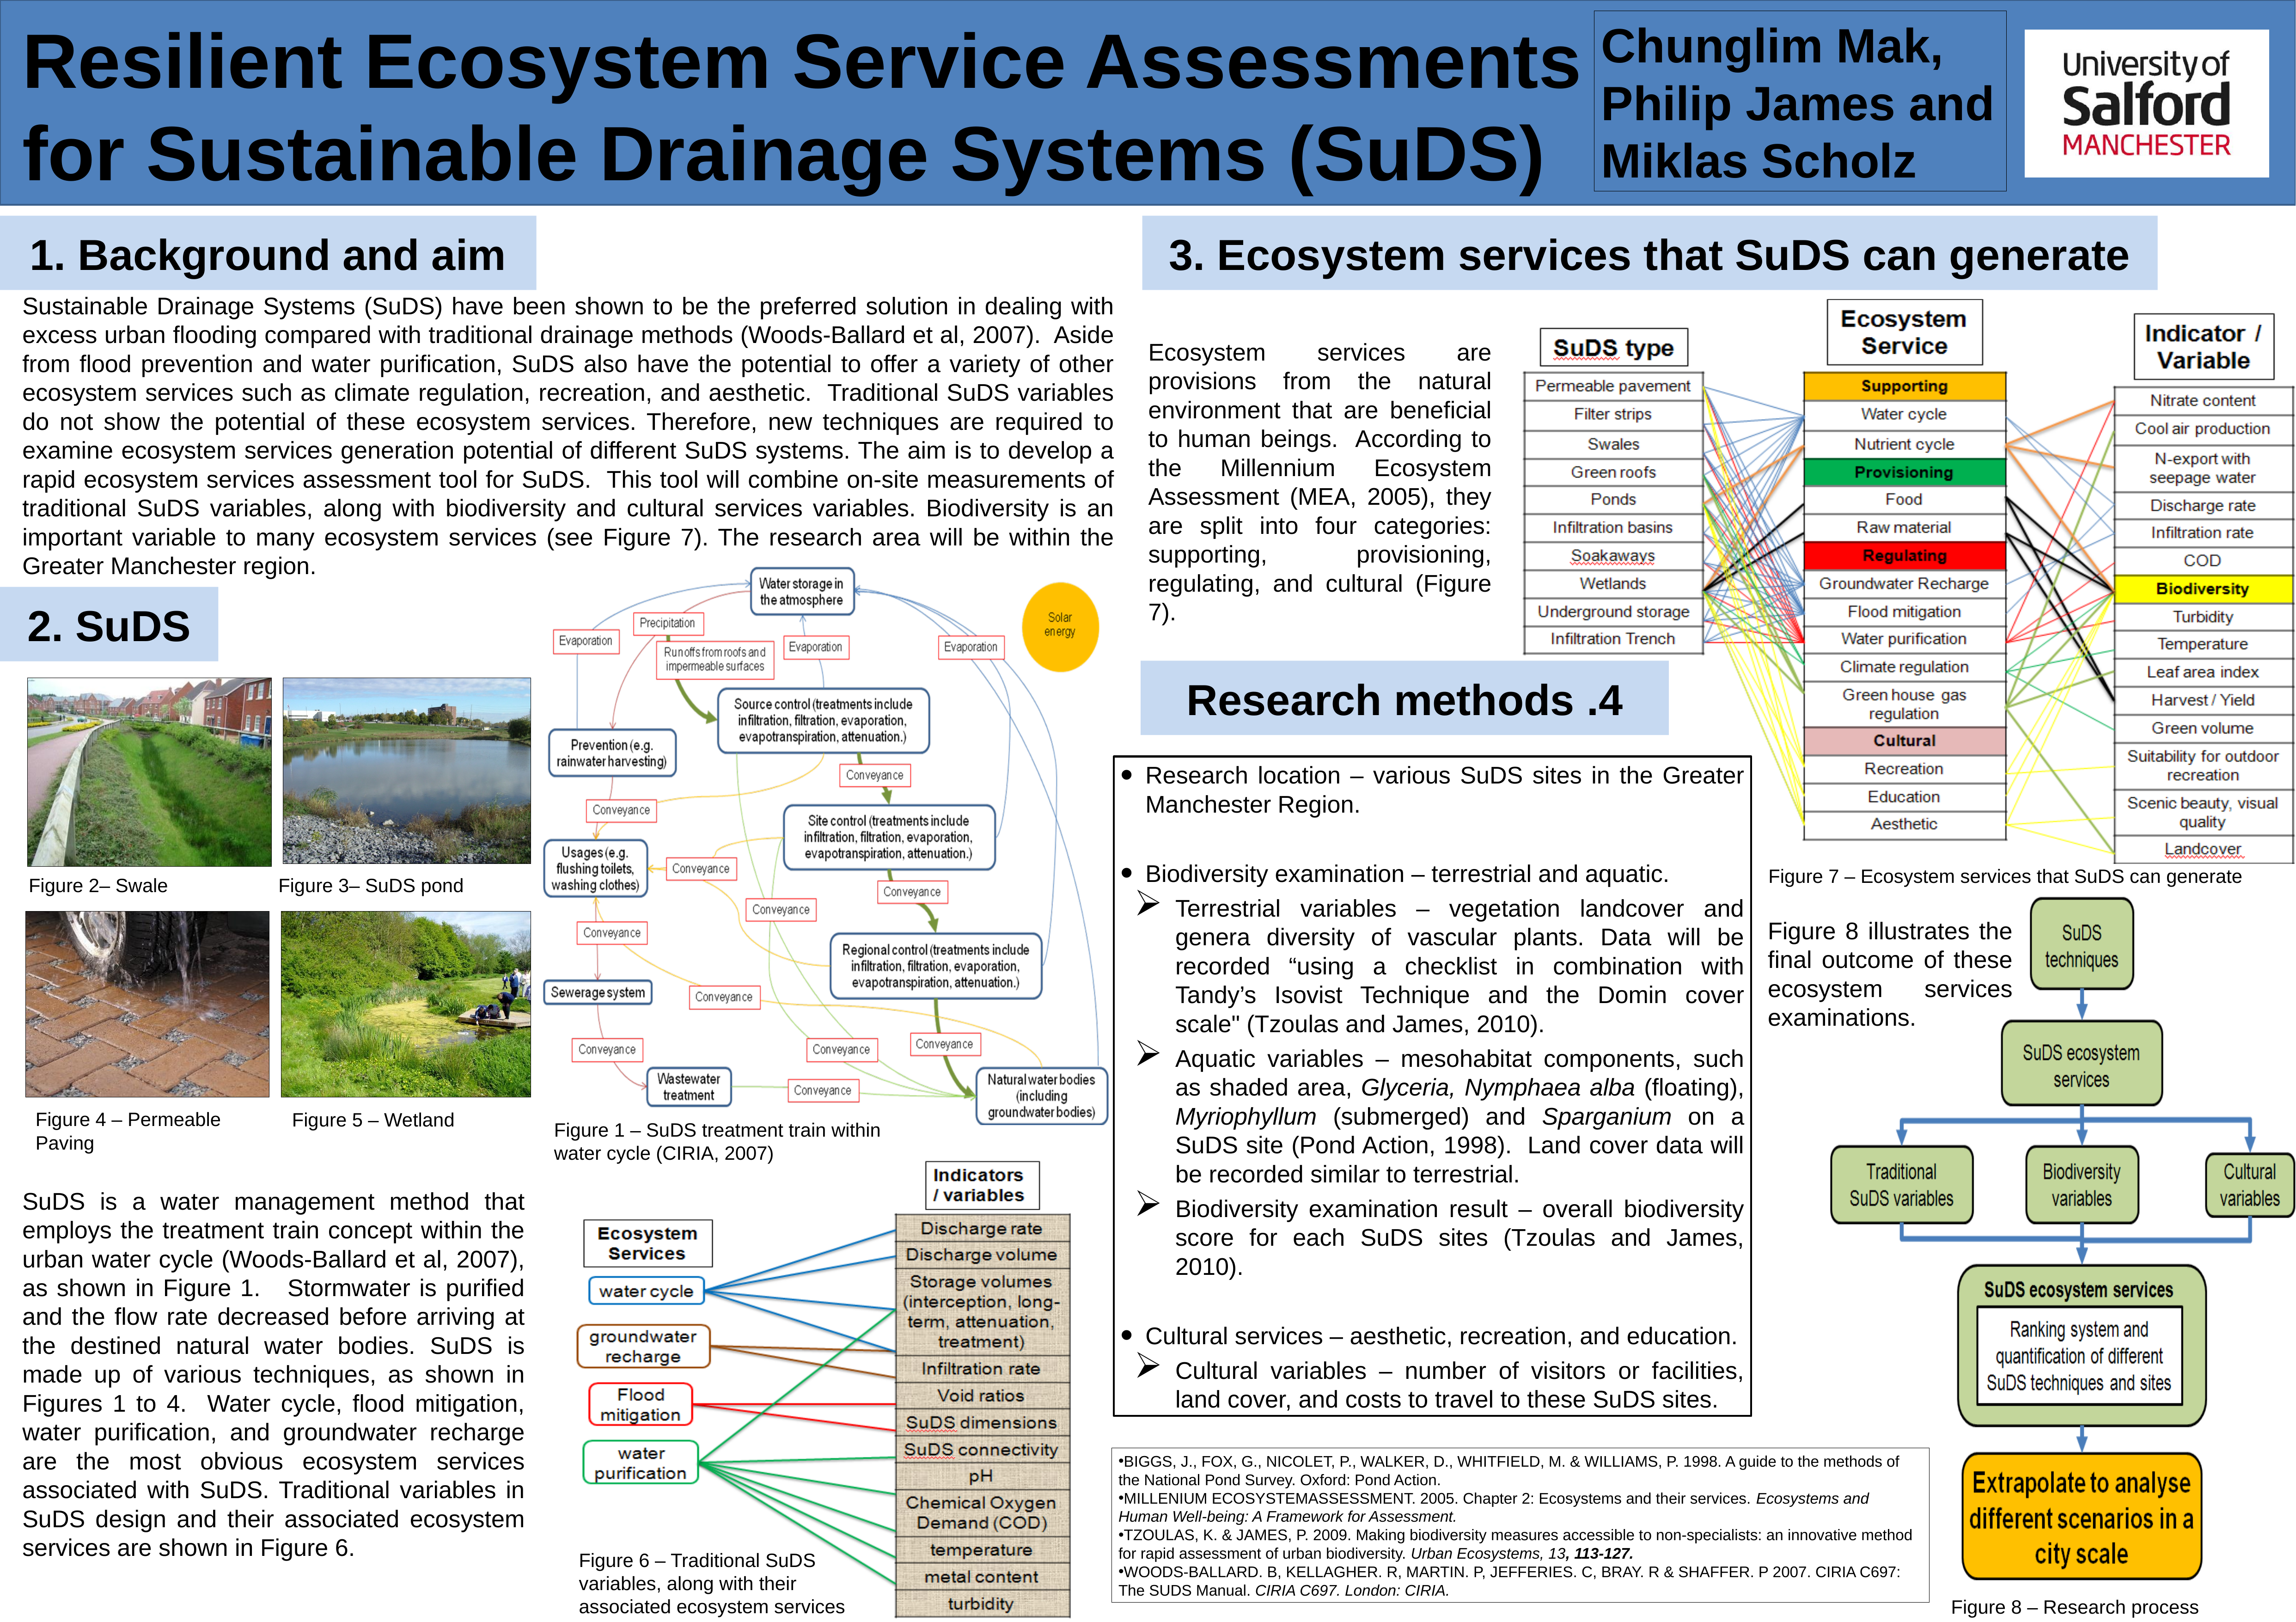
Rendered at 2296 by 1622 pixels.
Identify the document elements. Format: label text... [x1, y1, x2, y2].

text_box Figure 8 – Research process [1944, 1591, 2212, 1622]
text_box Chunglim Mak, Philip James and Miklas Scholz [1594, 11, 2007, 191]
text_box Figure 5 – Wetland [285, 1103, 492, 1134]
text_box Research location – various SuDS sites in the Greater Manchester Region. Biodiversity examination – terrestrial and aquatic. Terrestrial variables – vegetation landcover and genera diversity of vascular plants. Data will be recorded “using a checklist in combination with Tandy’s Isovist Technique and the Domin cover scale" (Tzoulas and James, 2010). Aquatic variables – mesohabitat components, such as shaded area, Glyceria, Nymphaea alba (floating), Myriophyllum (submerged) and Sparganium on a SuDS site (Pond Action, 1998). Land cover data will be recorded similar to terrestrial. Biodiversity examination result – overall biodiversity score for each SuDS sites (Tzoulas and James, 2010). Cultural services – aesthetic, recreation, and education. Cultural variables – number of visitors or facilities, land cover, and costs to travel to these SuDS sites. [1113, 755, 1752, 1417]
text_box Figure 8 illustrates the final outcome of these ecosystem services examinations. [1761, 912, 1827, 1034]
text_box SuDS is a water management method that employs the treatment train concept within the urban water cycle (Woods-Ballard et al, 2007), as shown in Figure 1. Stormwater is purified and the flow rate decreased before arriving at the destined natural water bodies. SuDS is made up of various techniques, as shown in Figures 1 to 4. Water cycle, flood mitigation, water purification, and groundwater recharge are the most obvious ecosystem services associated with SuDS. Traditional variables in SuDS design and their associated ecosystem services are shown in Figure 6. [0, 1174, 548, 1573]
text_box Sustainable Drainage Systems (SuDS) have been shown to be the preferred solution in dealing with excess urban flooding compared with traditional drainage methods (Woods-Ballard et al, 2007). Aside from flood prevention and water purification, SuDS also have the potential to offer a variety of other ecosystem services such as climate regulation, recreation, and aesthetic. Traditional SuDS variables do not show the potential of these ecosystem services. Therefore, new techniques are required to examine ecosystem services generation potential of different SuDS systems. The aim is to develop a rapid ecosystem services assessment tool for SuDS. This tool will combine on-site measurements of traditional SuDS variables, along with biodiversity and cultural services variables. Biodiversity is an important variable to many ecosystem services (see Figure 7). The research area will be within the Greater Manchester region. [0, 279, 1137, 591]
picture [2025, 30, 2269, 178]
text_box 2. SuDS [0, 587, 219, 661]
text_box Figure 7 – Ecosystem services that SuDS can generate [1761, 868, 2272, 891]
text_box Resilient Ecosystem Service Assessments for Sustainable Drainage Systems (SuDS) [0, 0, 1618, 208]
text_box 4. Research methods [1141, 661, 1518, 735]
text_box BIGGS, J., FOX, G., NICOLET, P., WALKER, D., WHITFIELD, M. & WILLIAMS, P. 1998. A guide to the methods of the National Pond Survey. Oxford: Pond Action. MILLENIUM ECOSYSTEMASSESSMENT. 2005. Chapter 2: Ecosystems and their services. Ecosystems and Human Well-being: A Framework for Assessment. TZOULAS, K. & JAMES, P. 2009. Making biodiversity measures accessible to non-specialists: an innovative method for rapid assessment of urban biodiversity. Urban Ecosystems, 13, 113-127. WOODS-BALLARD. B, KELLAGHER. R, MARTIN. P, JEFFERIES. C, BRAY. R & SHAFFER. P 2007. CIRIA C697: The SUDS Manual. CIRIA C697. London: CIRIA. [1111, 1448, 1930, 1603]
picture [1829, 896, 2296, 1581]
picture [1521, 299, 2296, 864]
picture [542, 566, 1110, 1126]
text_box Figure 4 – Permeable Paving [29, 1103, 260, 1157]
text_box Ecosystem services are provisions from the natural environment that are beneficial to human beings. According to the Millennium Ecosystem Assessment (MEA, 2005), they are split into four categories: supporting, provisioning, regulating, and cultural (Figure 7). [1126, 325, 1514, 637]
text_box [21, 678, 531, 1098]
text_box 3. Ecosystem services that SuDS can generate [1142, 215, 2158, 290]
text_box 1. Background and aim [0, 215, 537, 279]
text_box [1618, 0, 2296, 206]
picture [569, 1157, 1077, 1622]
text_box Figure 1 – SuDS treatment train within water cycle (CIRIA, 2007) [547, 1130, 909, 1167]
